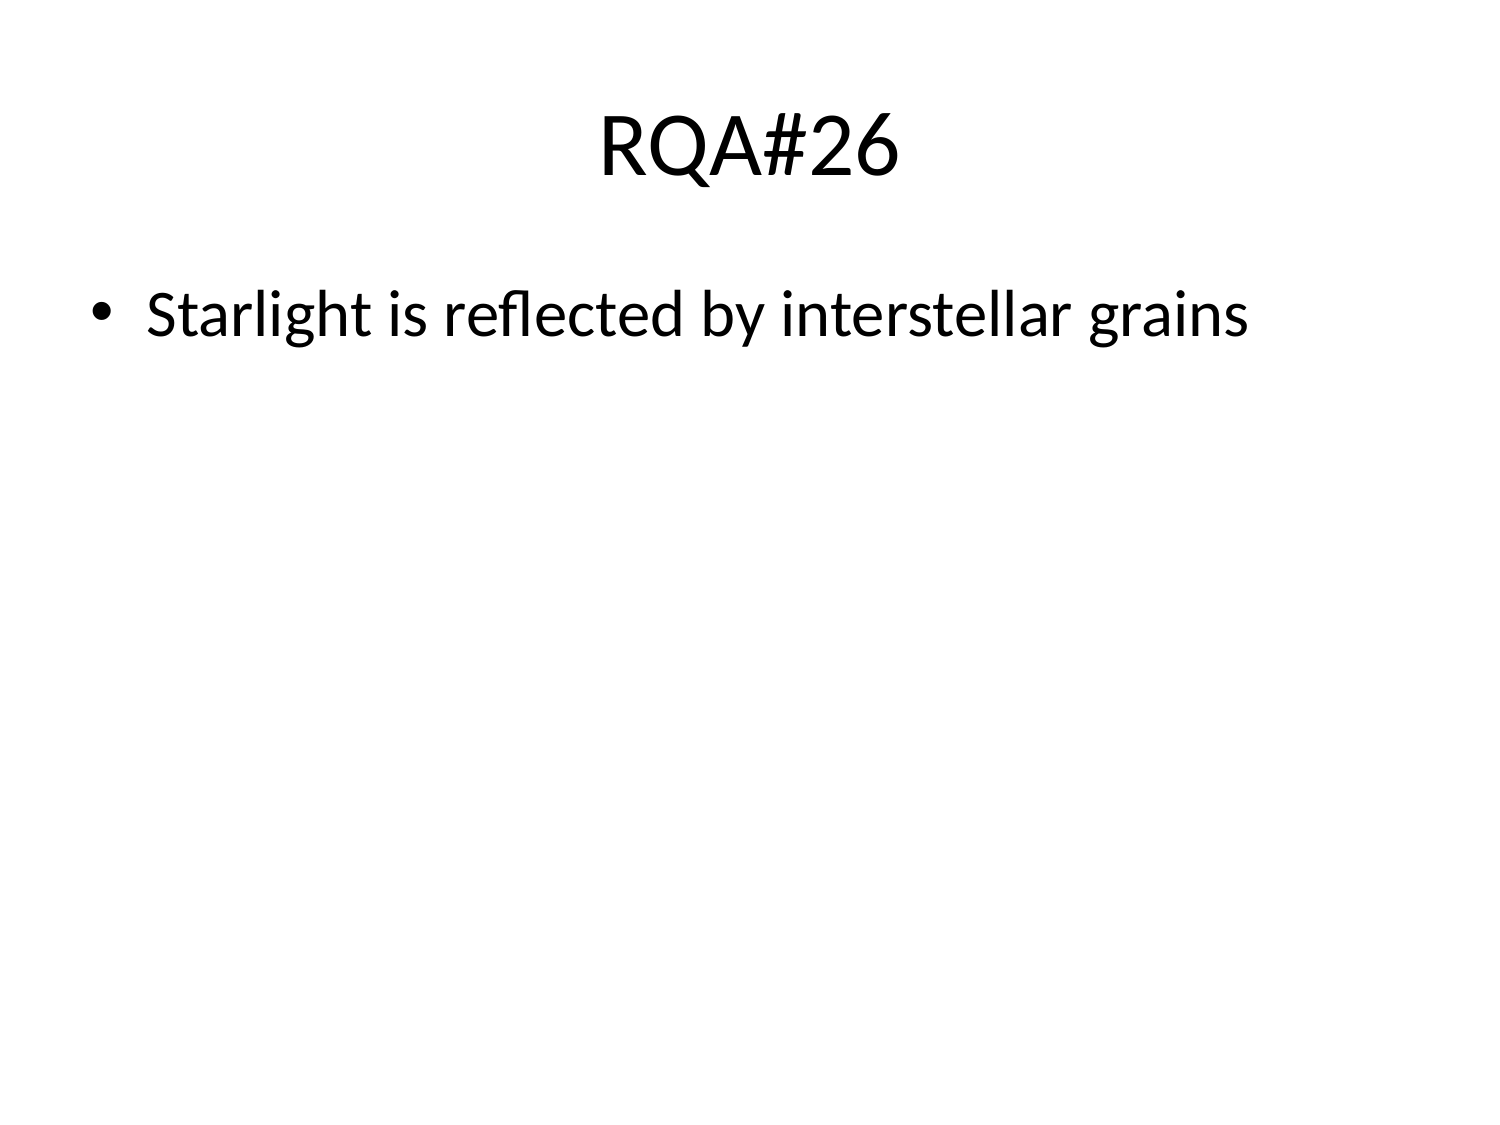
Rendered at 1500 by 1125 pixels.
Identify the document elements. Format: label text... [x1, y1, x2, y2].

title RQA#26 [75, 45, 1425, 233]
list Starlight is reflected by interstellar grains [75, 262, 1425, 1005]
